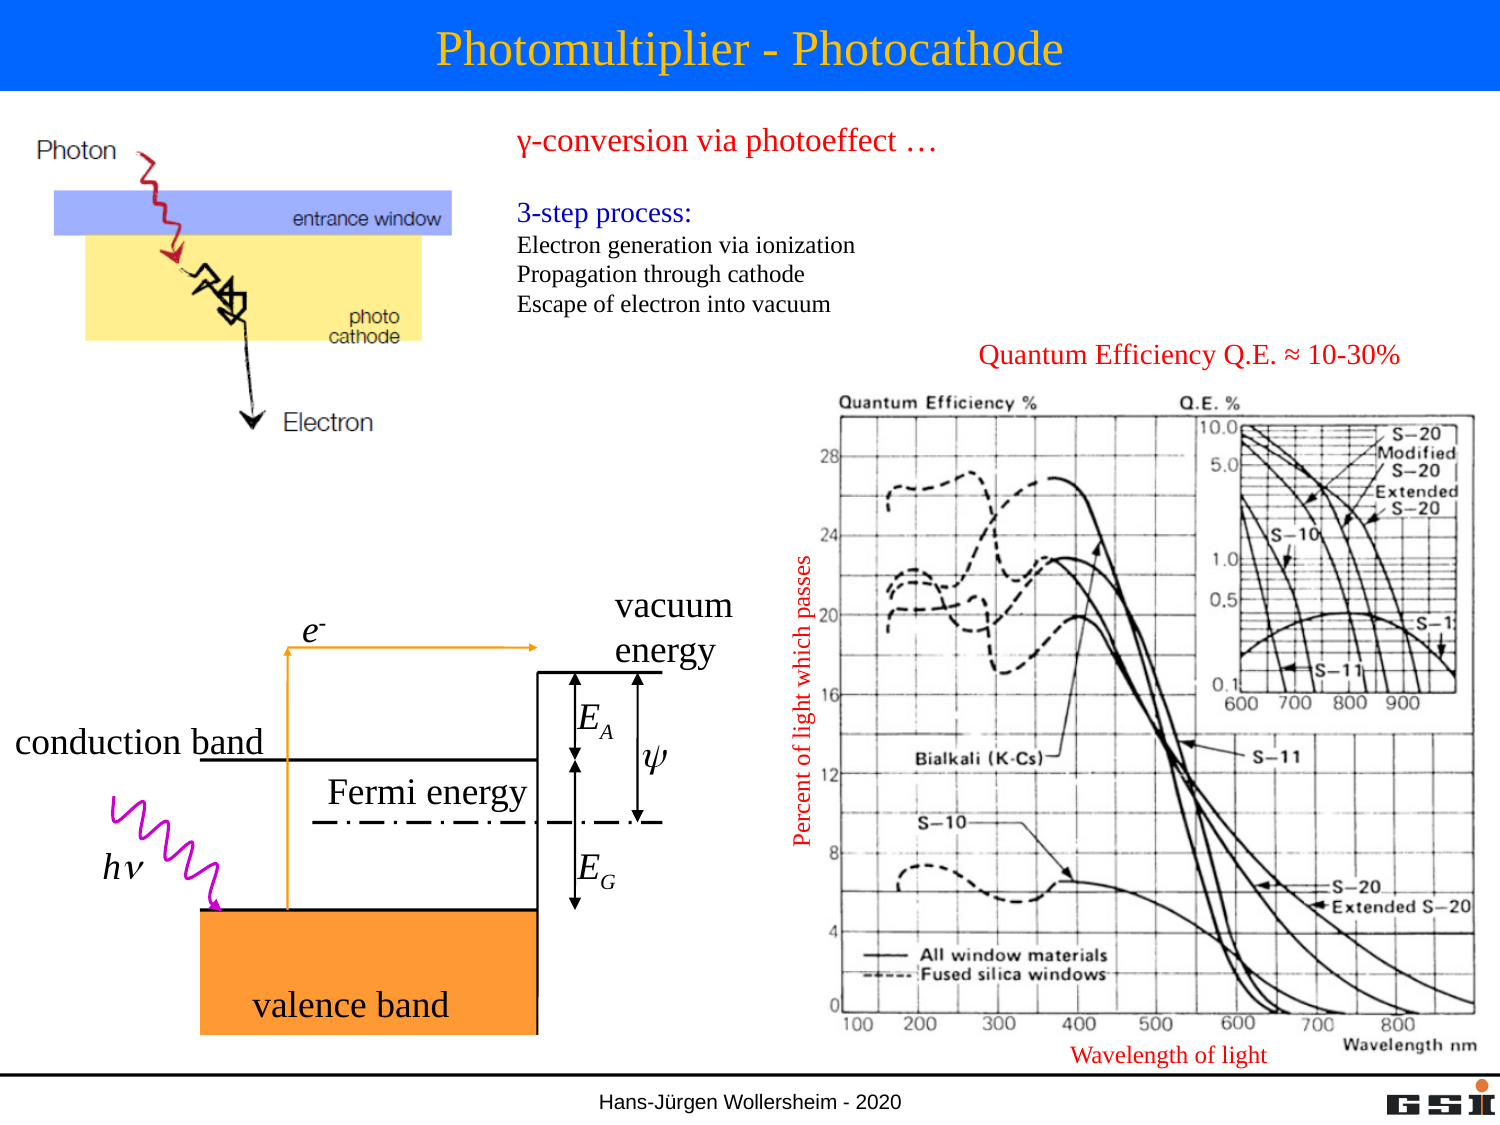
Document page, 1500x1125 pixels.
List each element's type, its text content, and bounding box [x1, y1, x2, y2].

picture [1387, 1079, 1495, 1115]
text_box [0, 572, 776, 1036]
text_box Wavelength of light [1055, 1070, 1283, 1077]
text_box Percent of light which passes [777, 541, 809, 863]
picture [814, 383, 1486, 1062]
picture [29, 94, 468, 445]
text_box γ-conversion via photoeffect … 3-step process: Electron generation via ionization Propagation through cathode Escape of electron into vacuum [502, 110, 954, 326]
text_box Quantum Efficiency Q.E. ≈ 10-30% [963, 327, 1416, 378]
title Photomultiplier - Photocathode [0, 0, 1500, 91]
